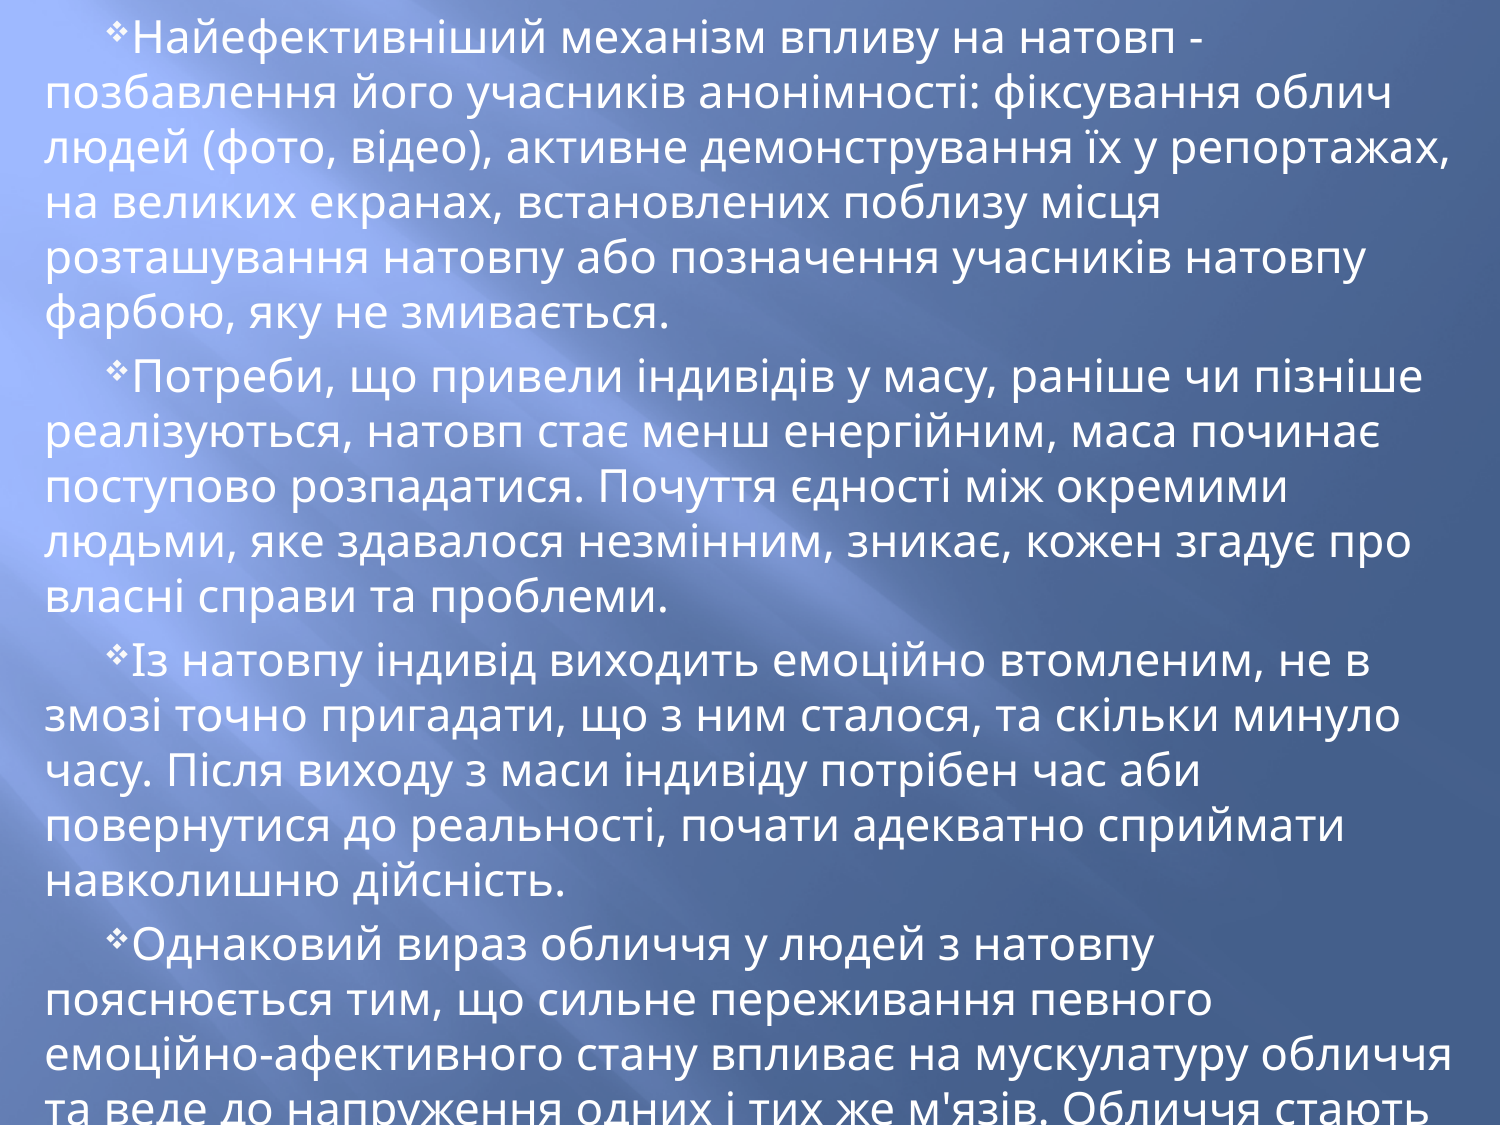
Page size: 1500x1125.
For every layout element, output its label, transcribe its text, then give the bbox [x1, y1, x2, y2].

list Найефективніший механізм впливу на натовп - позбавлення його учасників анонімності: фіксування облич людей (фото, відео), активне демонстрування їх у репортажах, на великих екранах, встановлених поблизу місця розташування натовпу або позначення учасників натовпу фарбою, яку не змивається. Потреби, що привели індивідів у масу, раніше чи пізніше реалізуються, натовп стає менш енергійним, маса починає поступово розпадатися. Почуття єдності між окремими людьми, яке здавалося незмінним, зникає, кожен згадує про власні справи та проблеми. Із натовпу індивід виходить емоційно втомленим, не в змозі точно пригадати, що з ним сталося, та скільки минуло часу. Після виходу з маси індивіду потрібен час аби повернутися до реальності, почати адекватно сприймати навколишню дійсність. Однаковий вираз обличчя у людей з натовпу пояснюється тим, що сильне переживання певного емоційно-афективного стану впливає на мускулатуру обличчя та веде до напруження одних і тих же м'язів. Обличчя стають схожими, з'являється узагальнене обличчя маси. Через це виникає чимало складностей під час спроб ідентифікації учасників масових заворушень. [29, 0, 1471, 1125]
